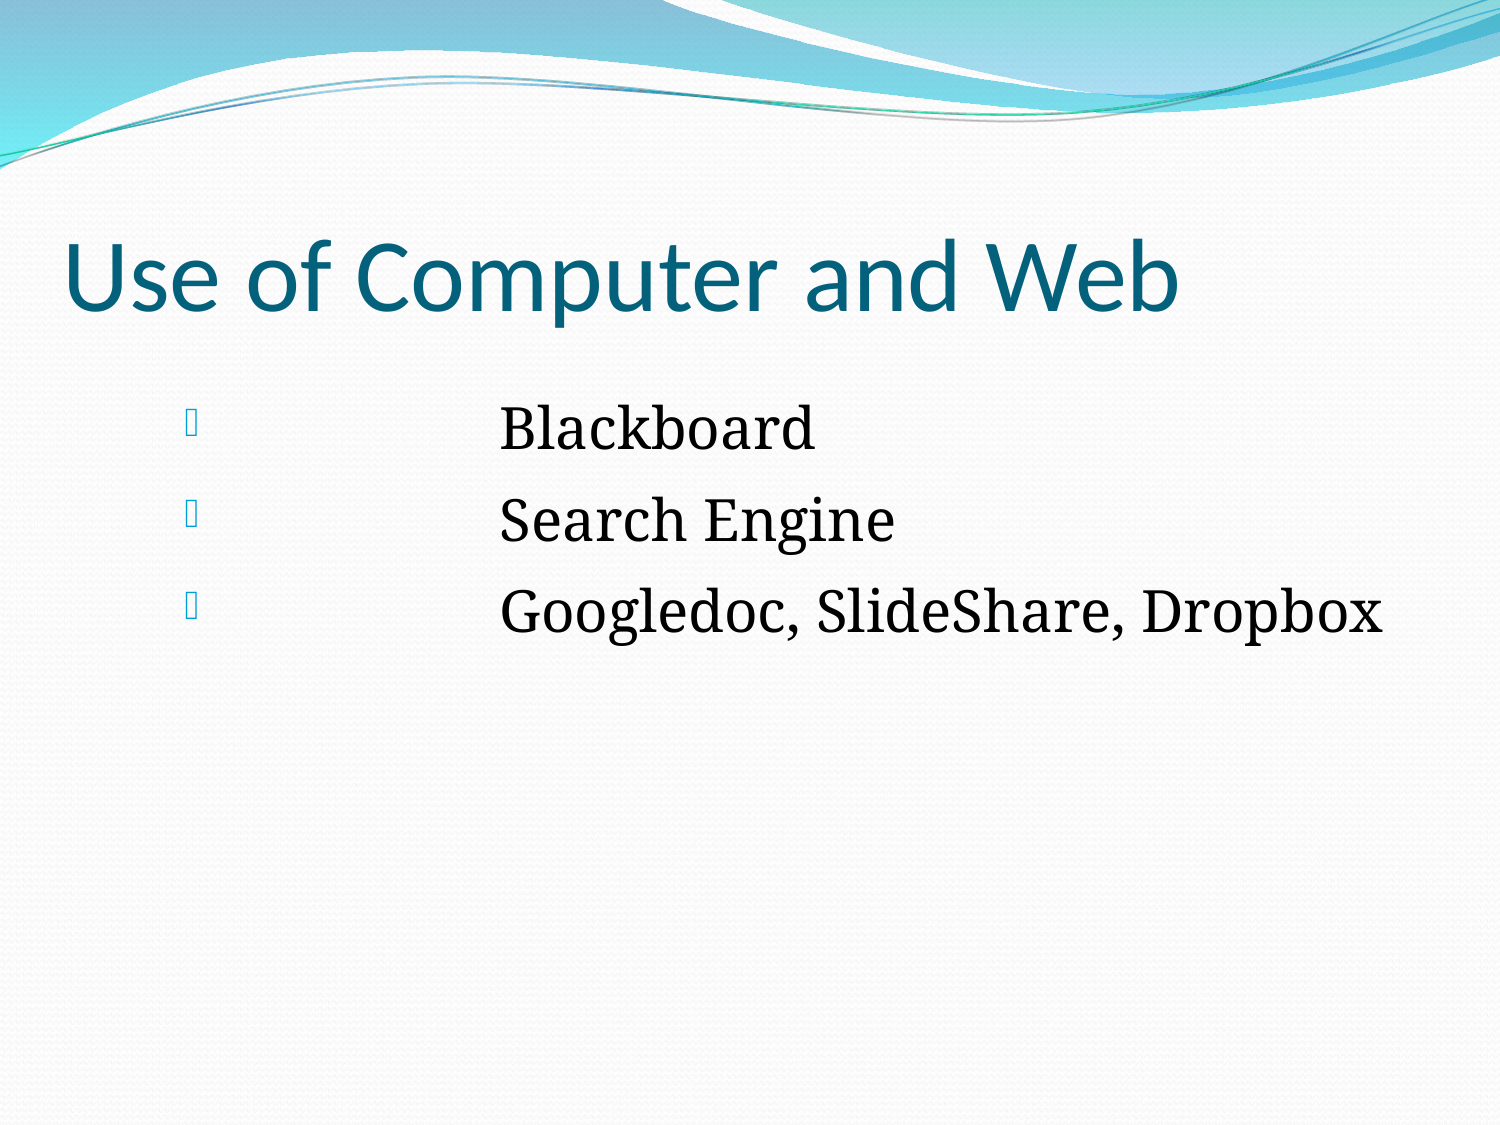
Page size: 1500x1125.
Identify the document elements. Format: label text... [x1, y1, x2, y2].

picture [0, 0, 1500, 1125]
title Use of Computer and Web [61, 149, 1413, 338]
list Blackboard Search Engine Googledoc, SlideShare, Dropbox [74, 316, 1426, 1038]
